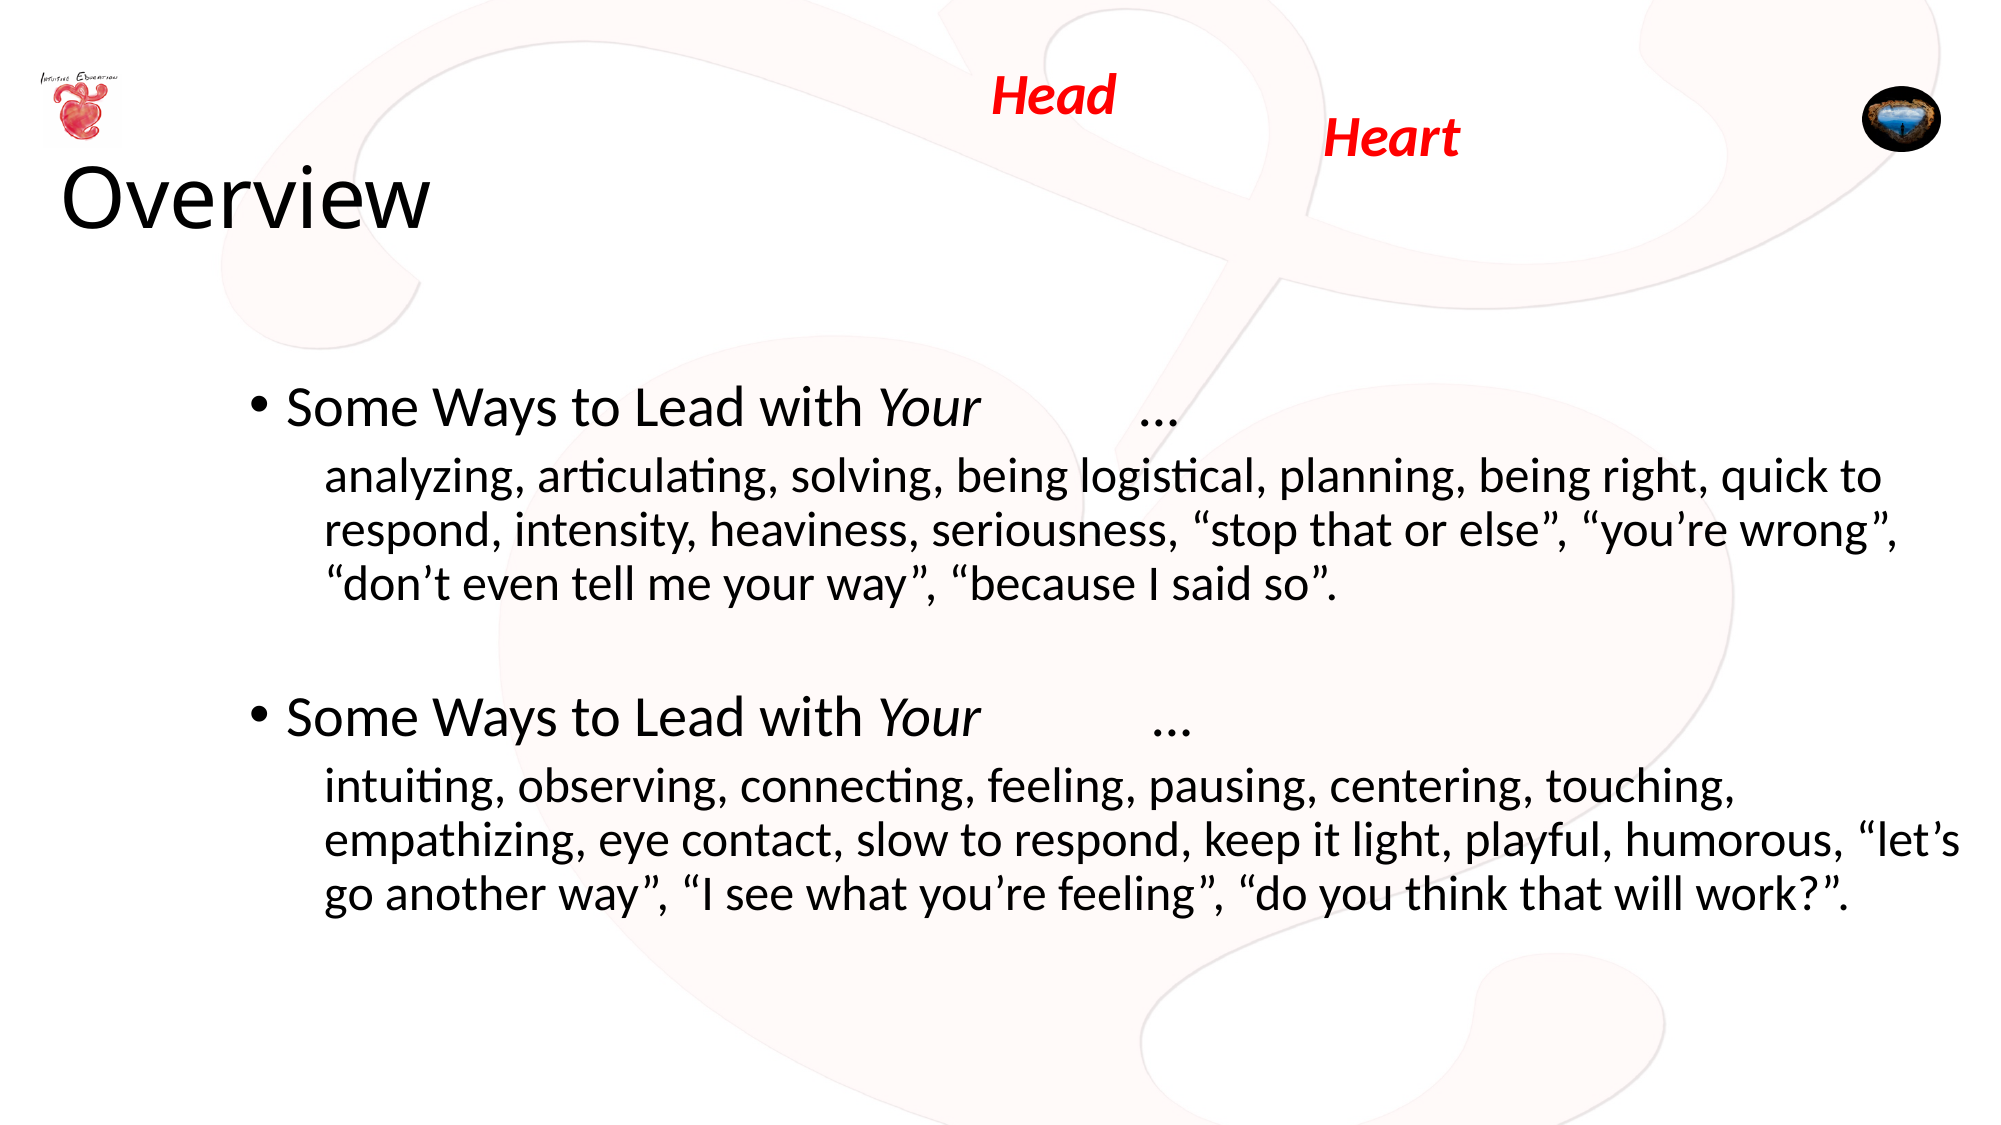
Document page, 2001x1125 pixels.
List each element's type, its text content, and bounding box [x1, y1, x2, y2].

text_box Head [976, 49, 1133, 134]
text_box Heart [1308, 91, 1476, 176]
list Some Ways to Lead with Your … analyzing, articulating, solving, being logistical, planning, being right, quick to respond, intensity, heaviness, seriousness, “stop that or else”, “you’re wrong”, “don’t even tell me your way”, “because I said so”. Some Ways to Lead with Your … intuiting, observing, connecting, feeling, pausing, centering, touching, empathizing, eye contact, slow to respond, keep it light, playful, humorous, “let’s go another way”, “I see what you’re feeling”, “do you think that will work?”. [234, 371, 2000, 1082]
picture [27, 70, 137, 93]
title Overview [0, 93, 2000, 371]
picture [1862, 86, 1941, 93]
